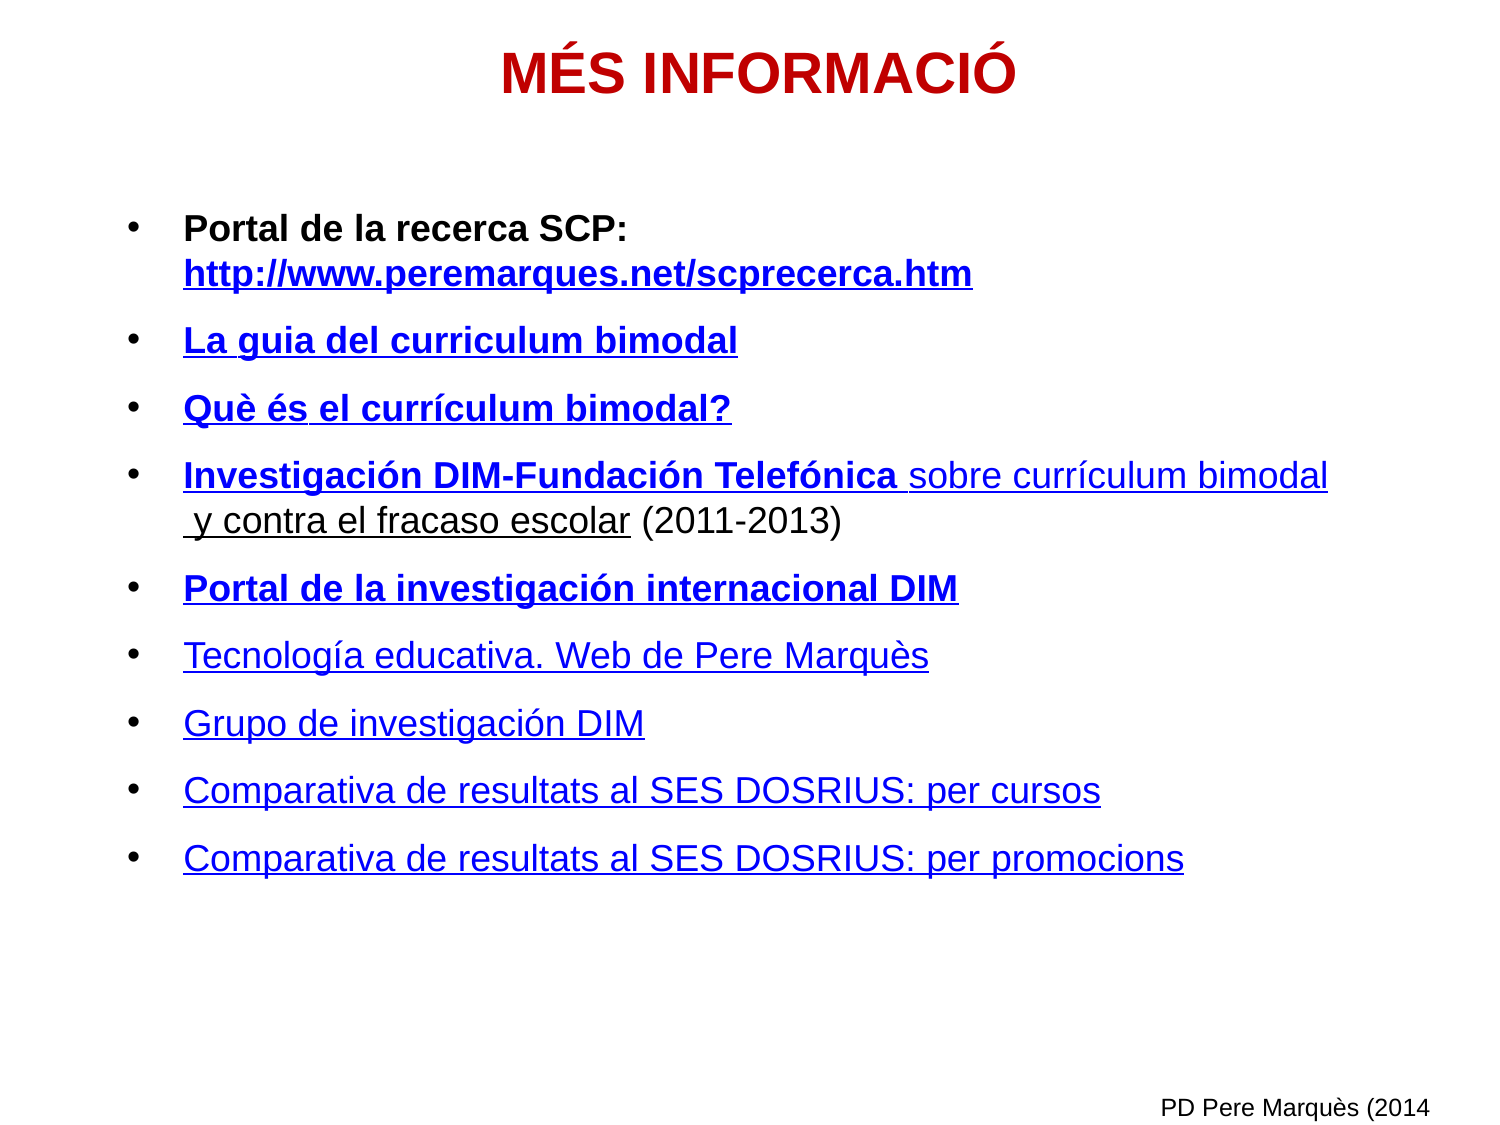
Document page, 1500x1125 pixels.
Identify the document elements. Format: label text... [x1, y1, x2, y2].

list Portal de la recerca SCP: http://www.peremarques.net/scprecerca.htm La guia del curriculum bimodal Què és el currículum bimodal? Investigación DIM-Fundación Telefónica sobre currículum bimodal y contra el fracaso escolar (2011-2013) Portal de la investigación internacional DIM Tecnología educativa. Web de Pere Marquès Grupo de investigación DIM Comparativa de resultats al SES DOSRIUS: per cursos Comparativa de resultats al SES DOSRIUS: per promocions [112, 196, 1388, 894]
text_box PD Pere Marquès (2014 ) [1145, 1084, 1500, 1125]
text_box MÉS INFORMACIÓ [485, 28, 1033, 113]
